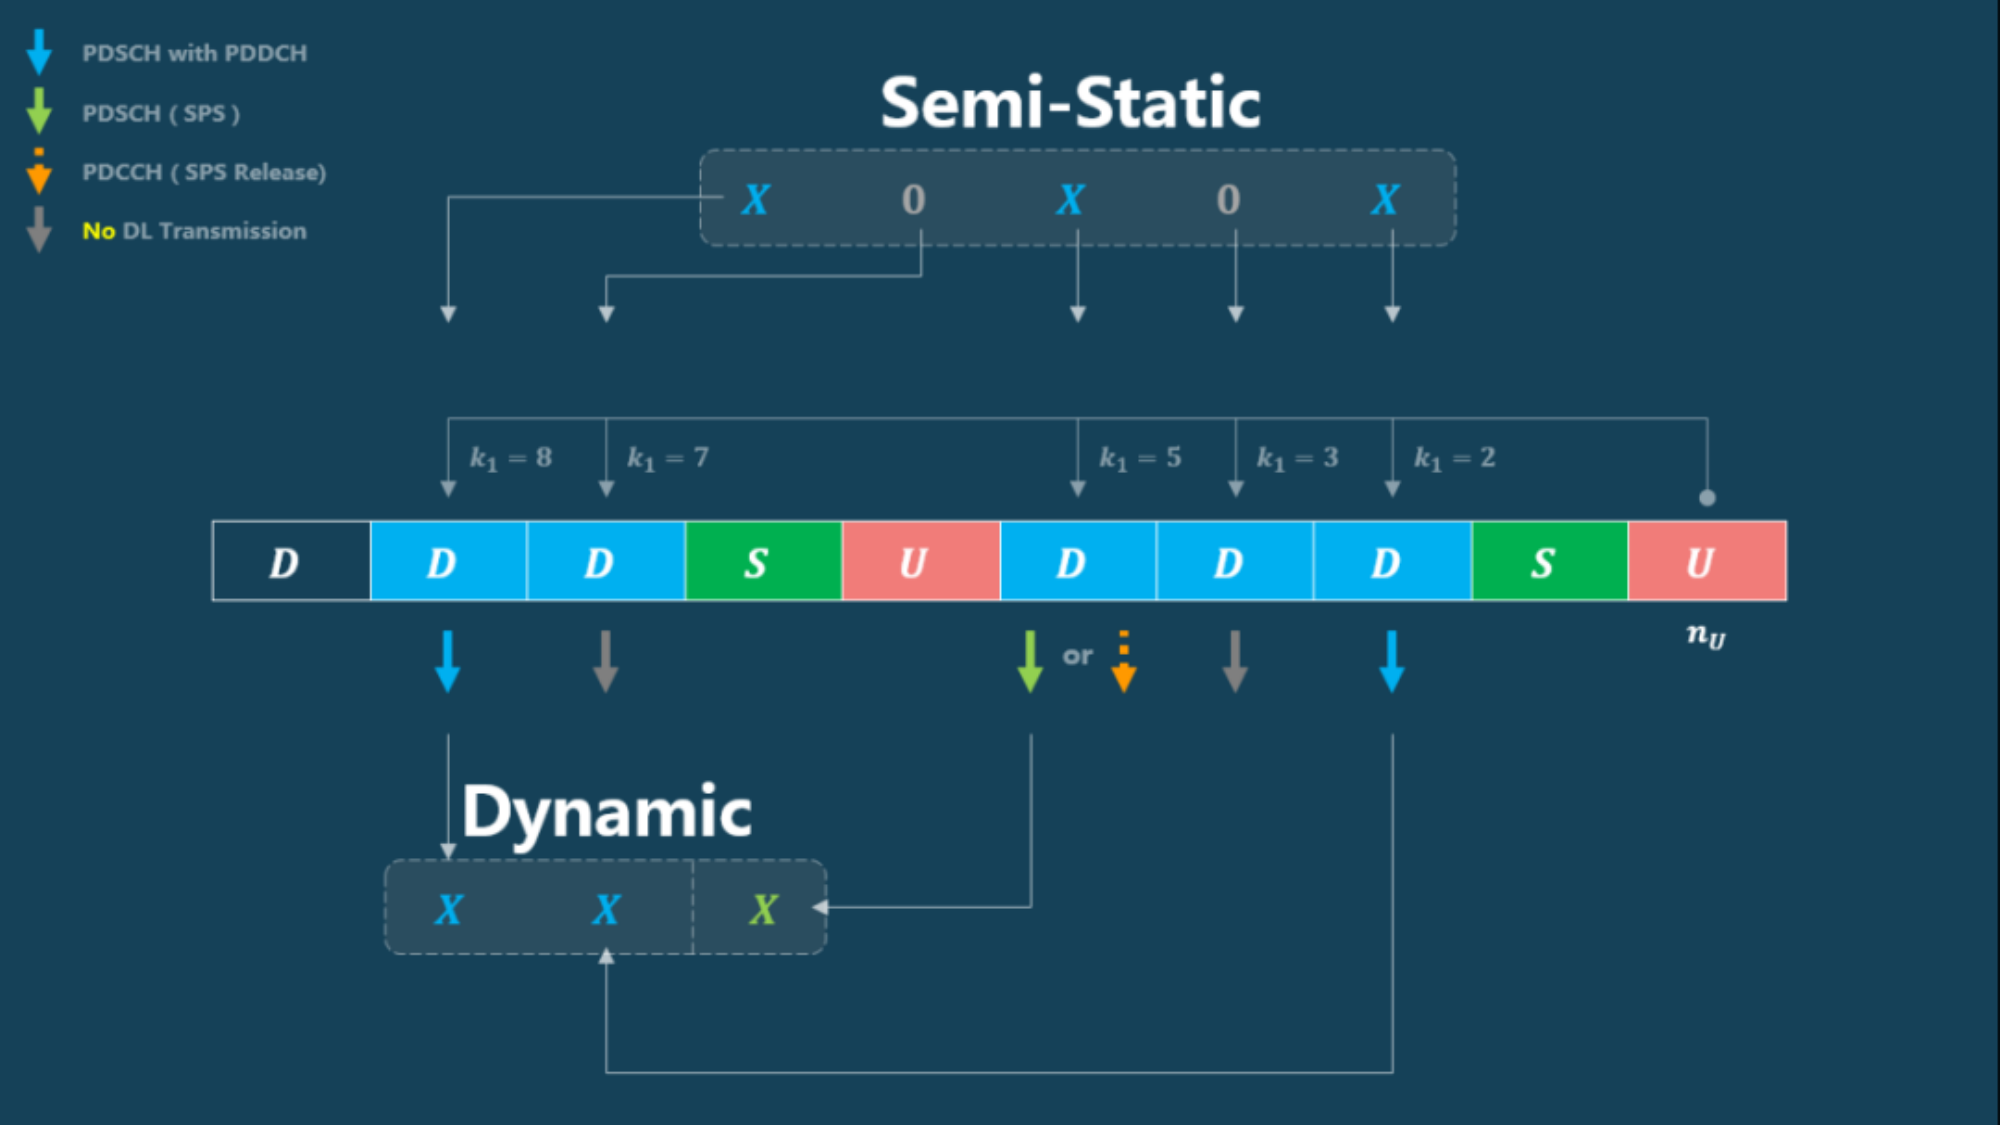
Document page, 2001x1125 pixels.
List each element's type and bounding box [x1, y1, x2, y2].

list [0, 0, 2000, 1125]
